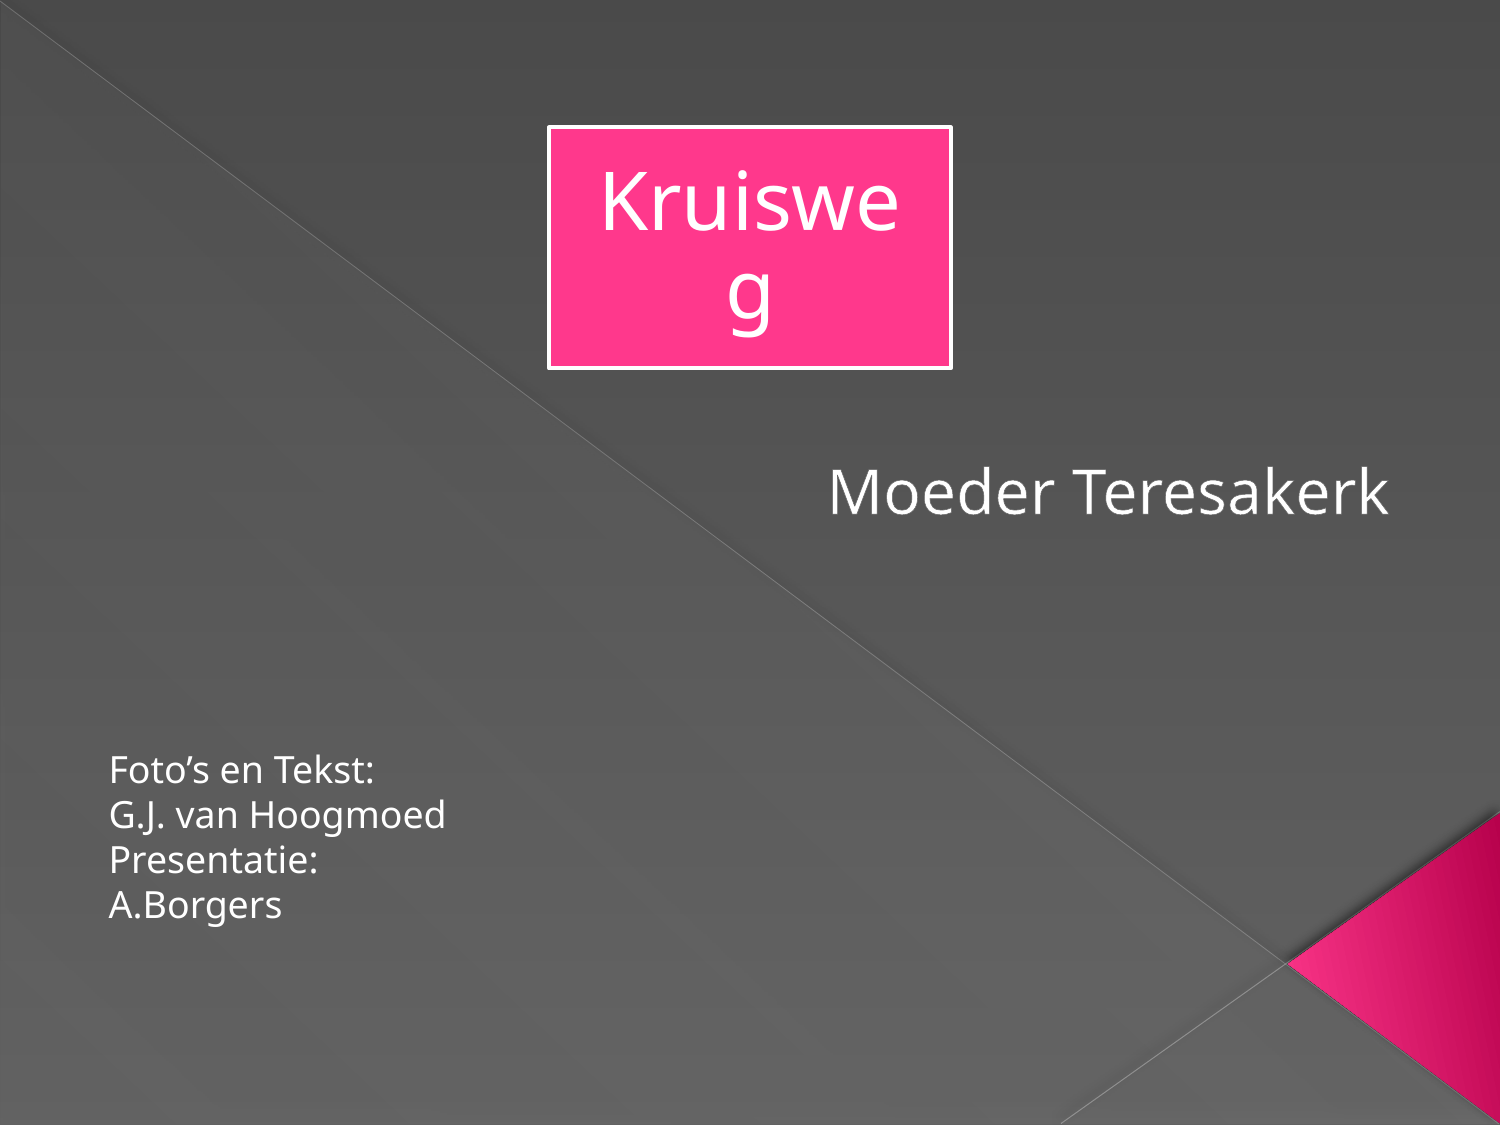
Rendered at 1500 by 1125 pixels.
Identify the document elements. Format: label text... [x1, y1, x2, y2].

text_box Foto’s en Tekst: G.J. van Hoogmoed Presentatie: A.Borgers [93, 738, 704, 933]
subtitle Moeder Teresakerk [88, 369, 1412, 657]
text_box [88, 127, 1412, 369]
